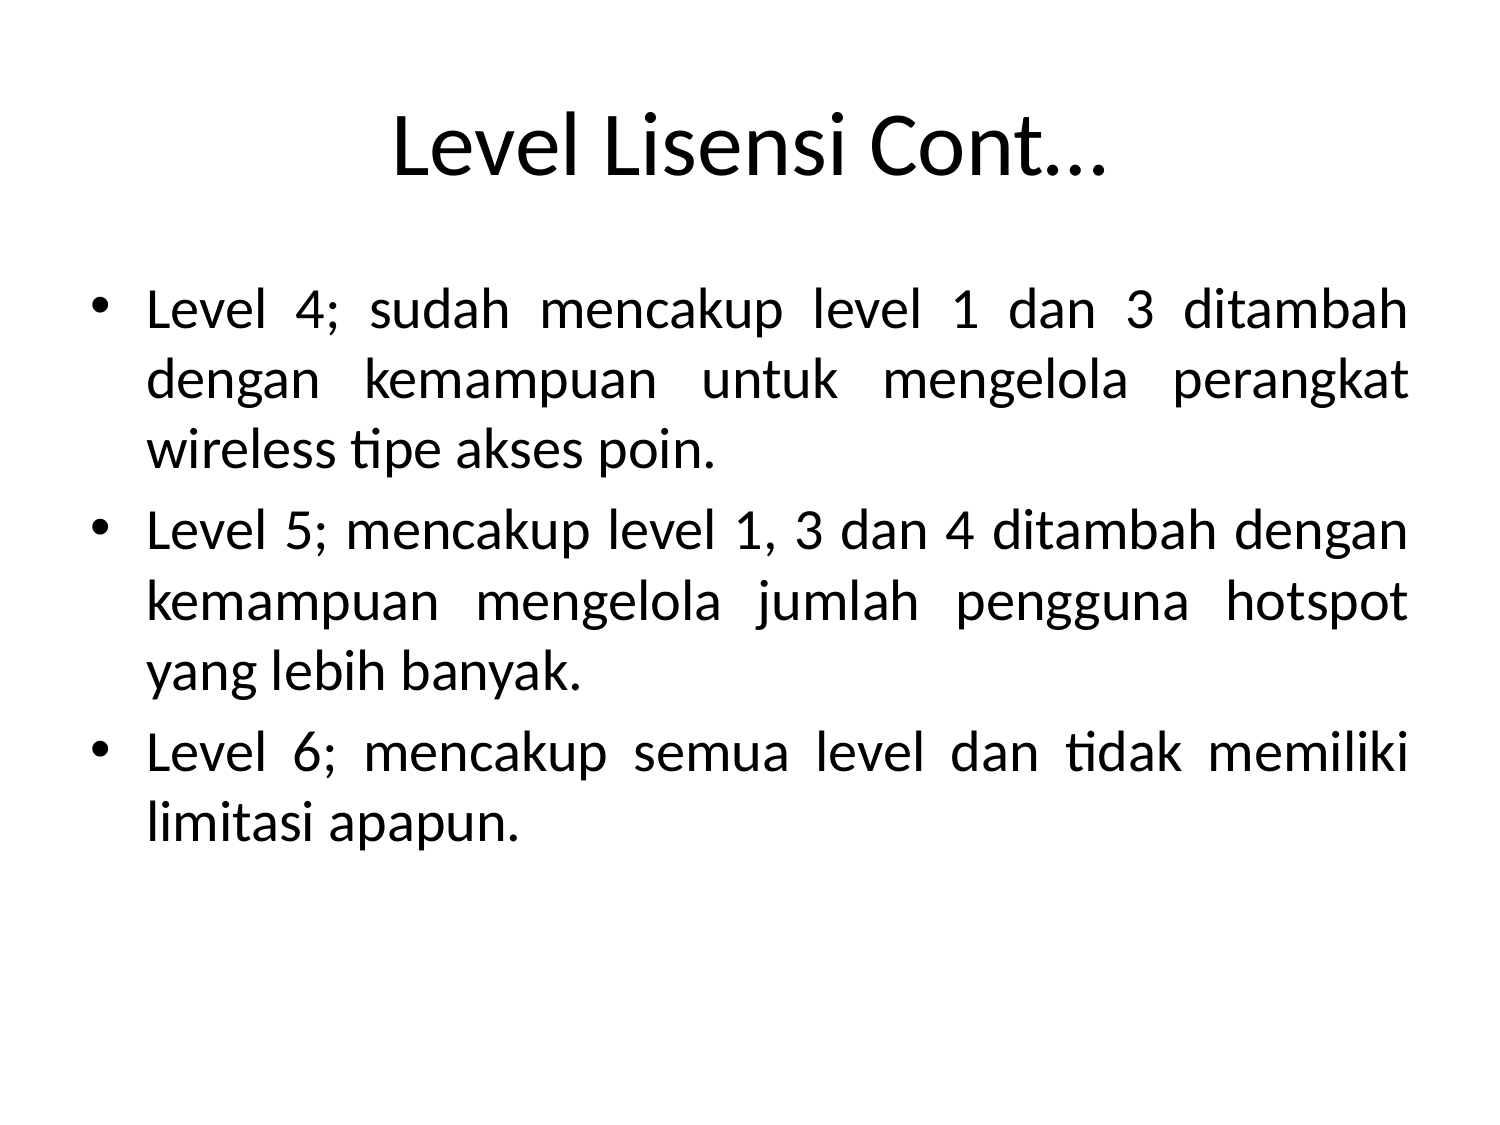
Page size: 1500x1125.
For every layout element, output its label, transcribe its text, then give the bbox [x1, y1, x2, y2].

list Level 4; sudah mencakup level 1 dan 3 ditambah dengan kemampuan untuk mengelola perangkat wireless tipe akses poin. Level 5; mencakup level 1, 3 dan 4 ditambah dengan kemampuan mengelola jumlah pengguna hotspot yang lebih banyak. Level 6; mencakup semua level dan tidak memiliki limitasi apapun. [75, 262, 1425, 1005]
title Level Lisensi Cont… [75, 45, 1425, 233]
